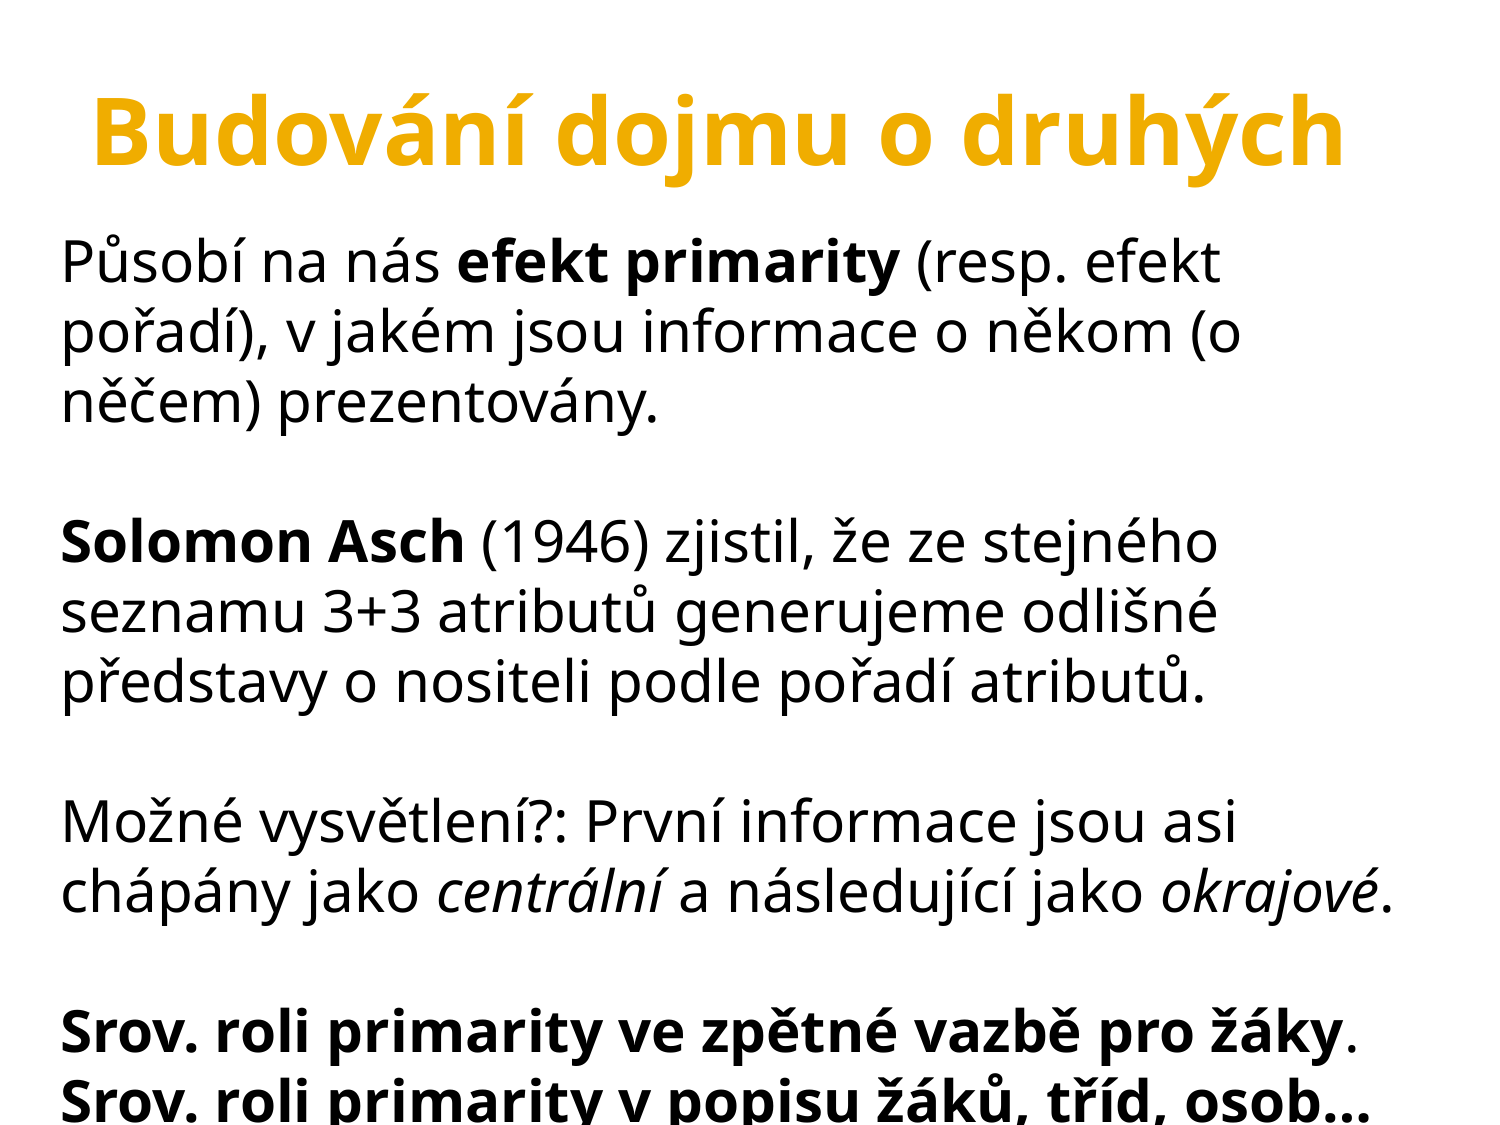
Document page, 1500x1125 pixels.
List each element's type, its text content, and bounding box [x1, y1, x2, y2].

text_box Budování dojmu o druhých [75, 25, 1425, 209]
text_box Působí na nás efekt primarity (resp. efekt pořadí), v jakém jsou informace o někom (o něčem) prezentovány. Solomon Asch (1946) zjistil, že ze stejného seznamu 3+3 atributů generujeme odlišné představy o nositeli podle pořadí atributů. Možné vysvětlení?: První informace jsou asi chápány jako centrální a následující jako okrajové. Srov. roli primarity ve zpětné vazbě pro žáky. Srov. roli primarity v popisu žáků, tříd, osob… [32, 209, 1425, 1038]
